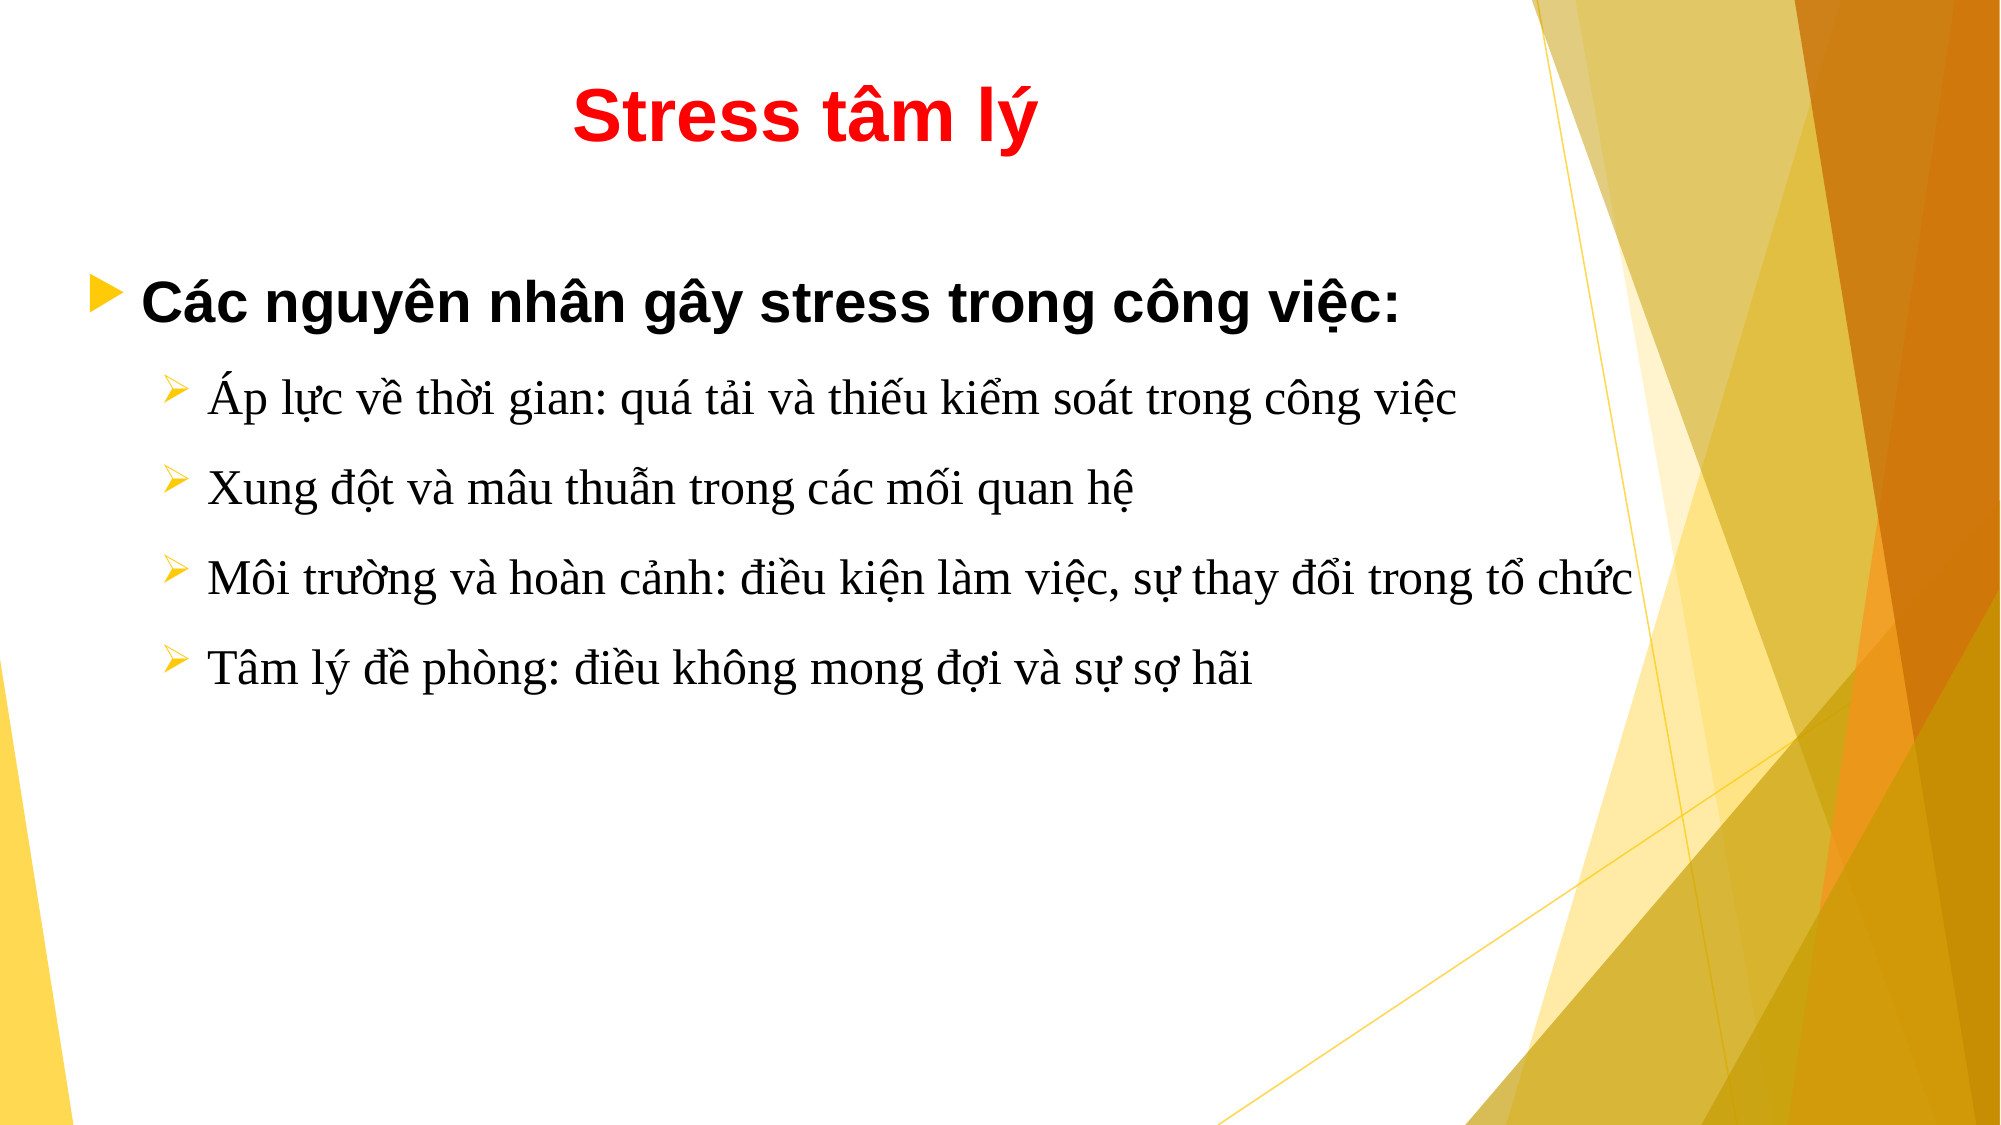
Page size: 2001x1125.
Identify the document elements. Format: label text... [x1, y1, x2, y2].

title Stress tâm lý [70, 58, 1542, 189]
list Các nguyên nhân gây stress trong công việc: Áp lực về thời gian: quá tải và thiếu kiểm soát trong công việc Xung đột và mâu thuẫn trong các mối quan hệ Môi trường và hoàn cảnh: điều kiện làm việc, sự thay đổi trong tổ chức Tâm lý đề phòng: điều không mong đợi và sự sợ hãi [70, 221, 1796, 941]
